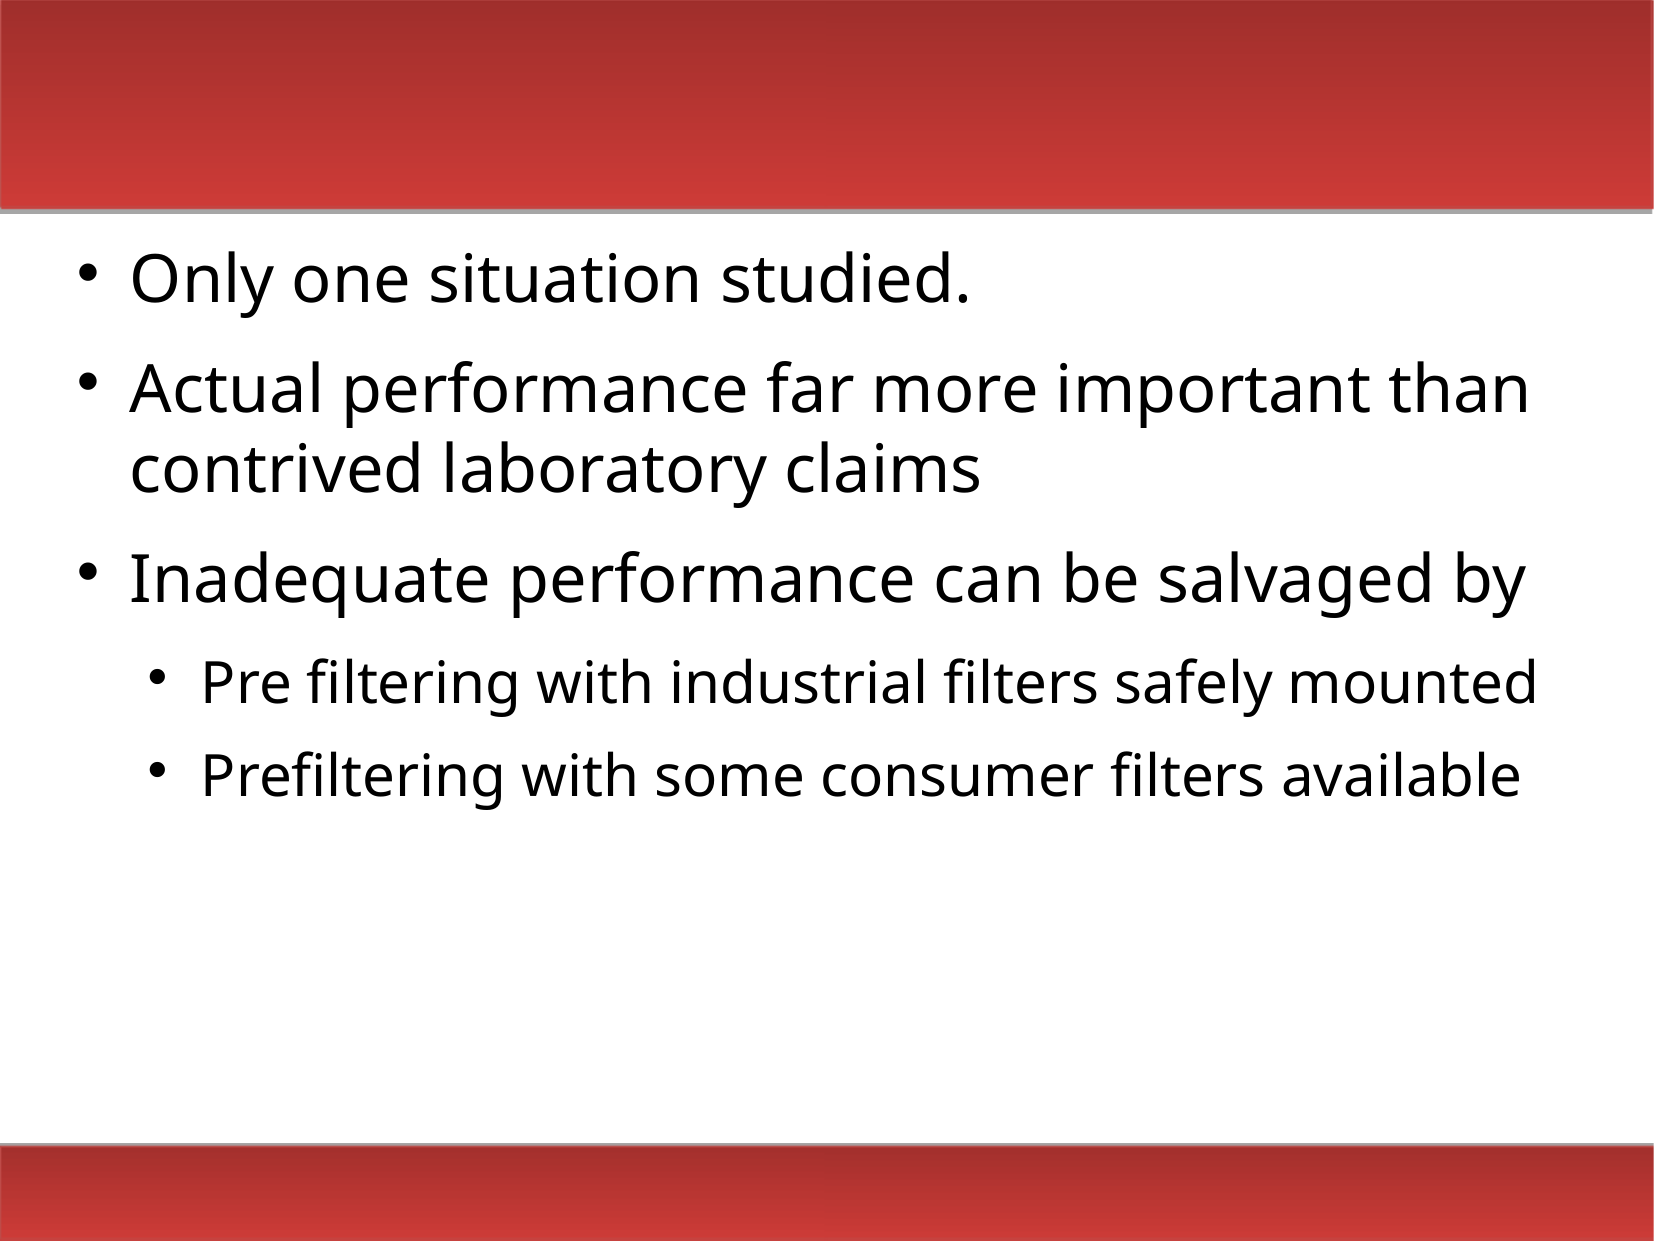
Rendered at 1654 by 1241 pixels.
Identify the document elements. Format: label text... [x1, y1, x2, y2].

picture [0, 1143, 1654, 1241]
list Only one situation studied. Actual performance far more important than contrived laboratory claims Inadequate performance can be salvaged by Pre filtering with industrial filters safely mounted Prefiltering with some consumer filters available [59, 236, 1595, 1055]
picture [0, 0, 1654, 214]
